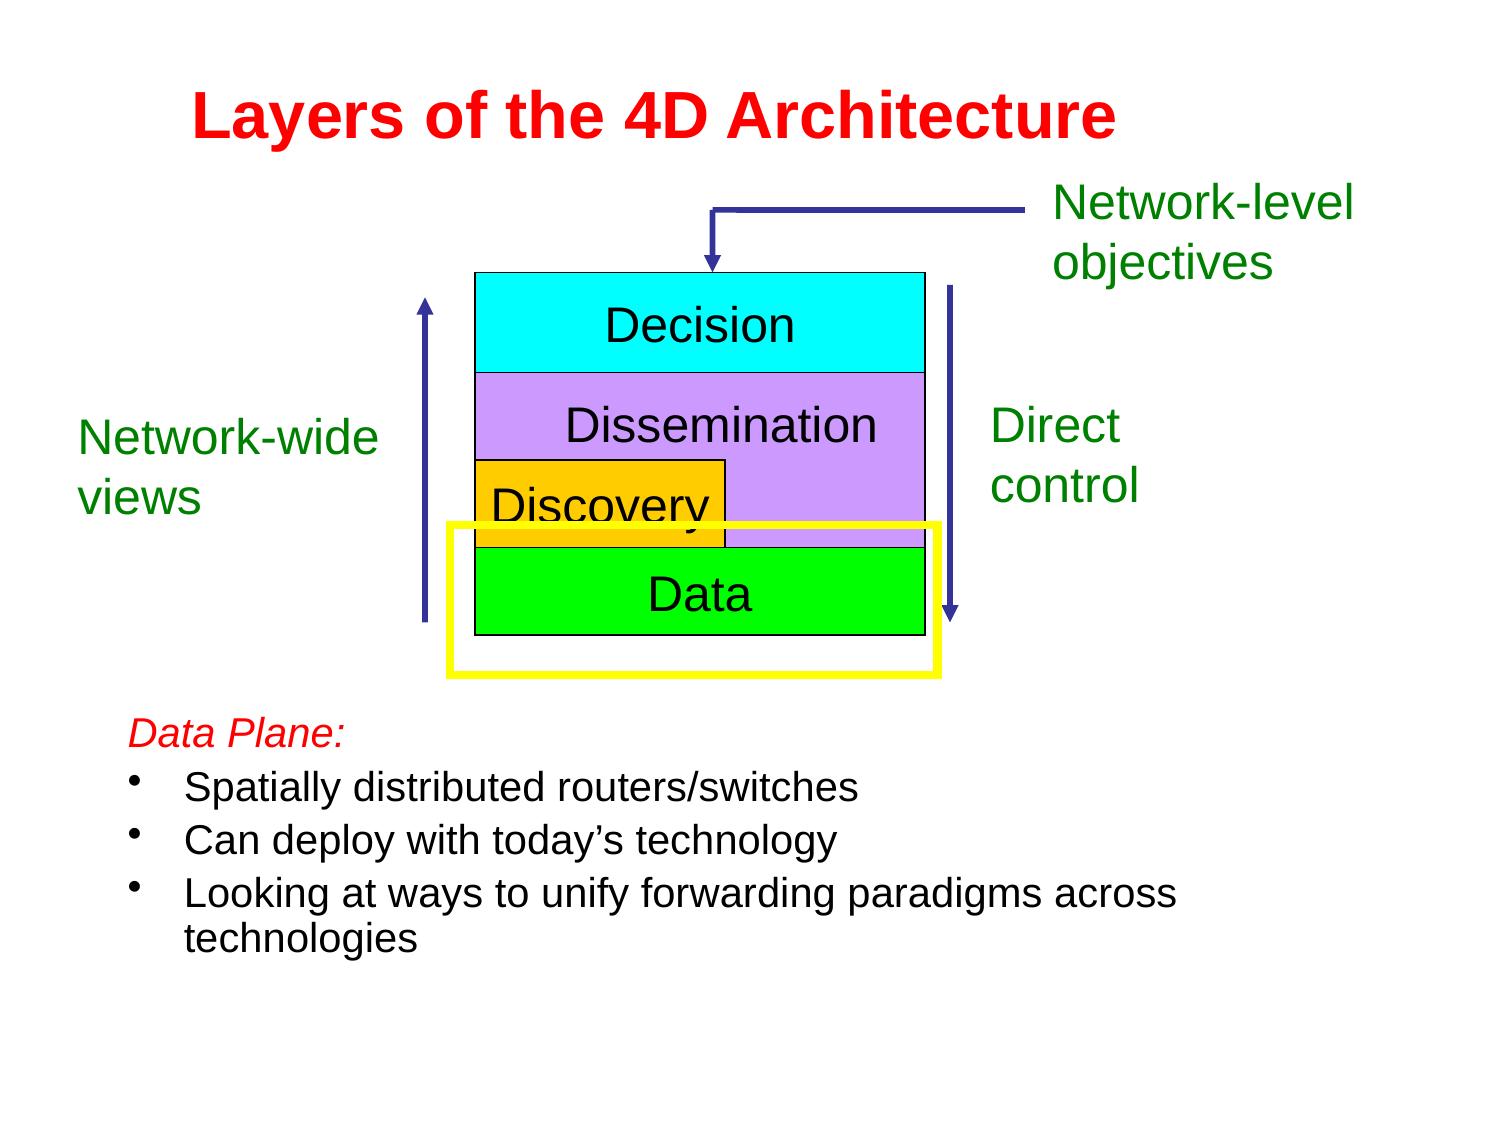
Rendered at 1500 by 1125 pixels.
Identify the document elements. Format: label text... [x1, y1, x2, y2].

text_box [474, 372, 925, 524]
text_box [943, 284, 957, 623]
text_box Direct control [975, 384, 1225, 520]
text_box Network-wide views [62, 397, 413, 533]
text_box [706, 210, 719, 273]
text_box Network-level objectives [1037, 162, 1413, 298]
text_box Discovery [474, 459, 725, 524]
text_box [450, 524, 938, 675]
list Data Plane: Spatially distributed routers/switches Can deploy with today’s technology Looking at ways to unify forwarding paradigms across technologies [112, 703, 1388, 1001]
title Layers of the 4D Architecture [176, 58, 1324, 166]
text_box [418, 297, 432, 623]
text_box Dissemination [549, 384, 913, 460]
text_box Decision [474, 272, 925, 372]
